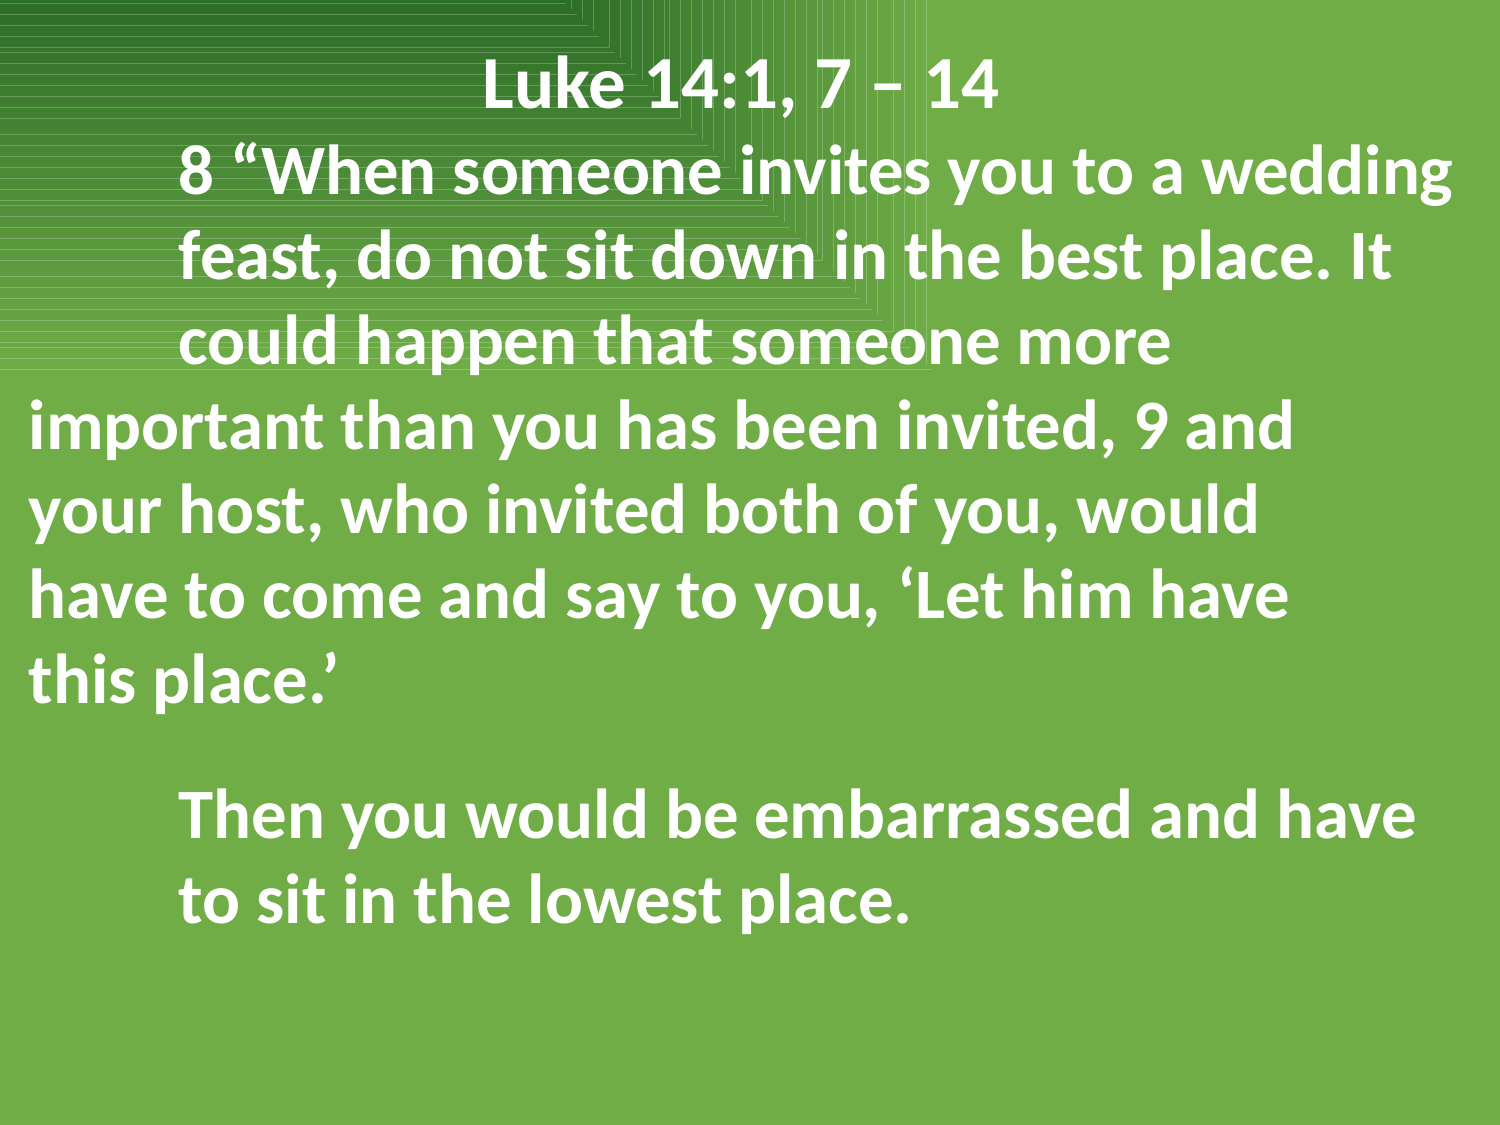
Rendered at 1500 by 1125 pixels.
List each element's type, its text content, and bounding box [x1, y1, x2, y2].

subtitle Luke 14:1, 7 – 14 8 “When someone invites you to a wedding feast, do not sit down in the best place. It could happen that someone more important than you has been invited, 9 and your host, who invited both of you, would have to come and say to you, ‘Let him have this place.’ Then you would be embarrassed and have to sit in the lowest place. [13, 26, 1487, 1112]
